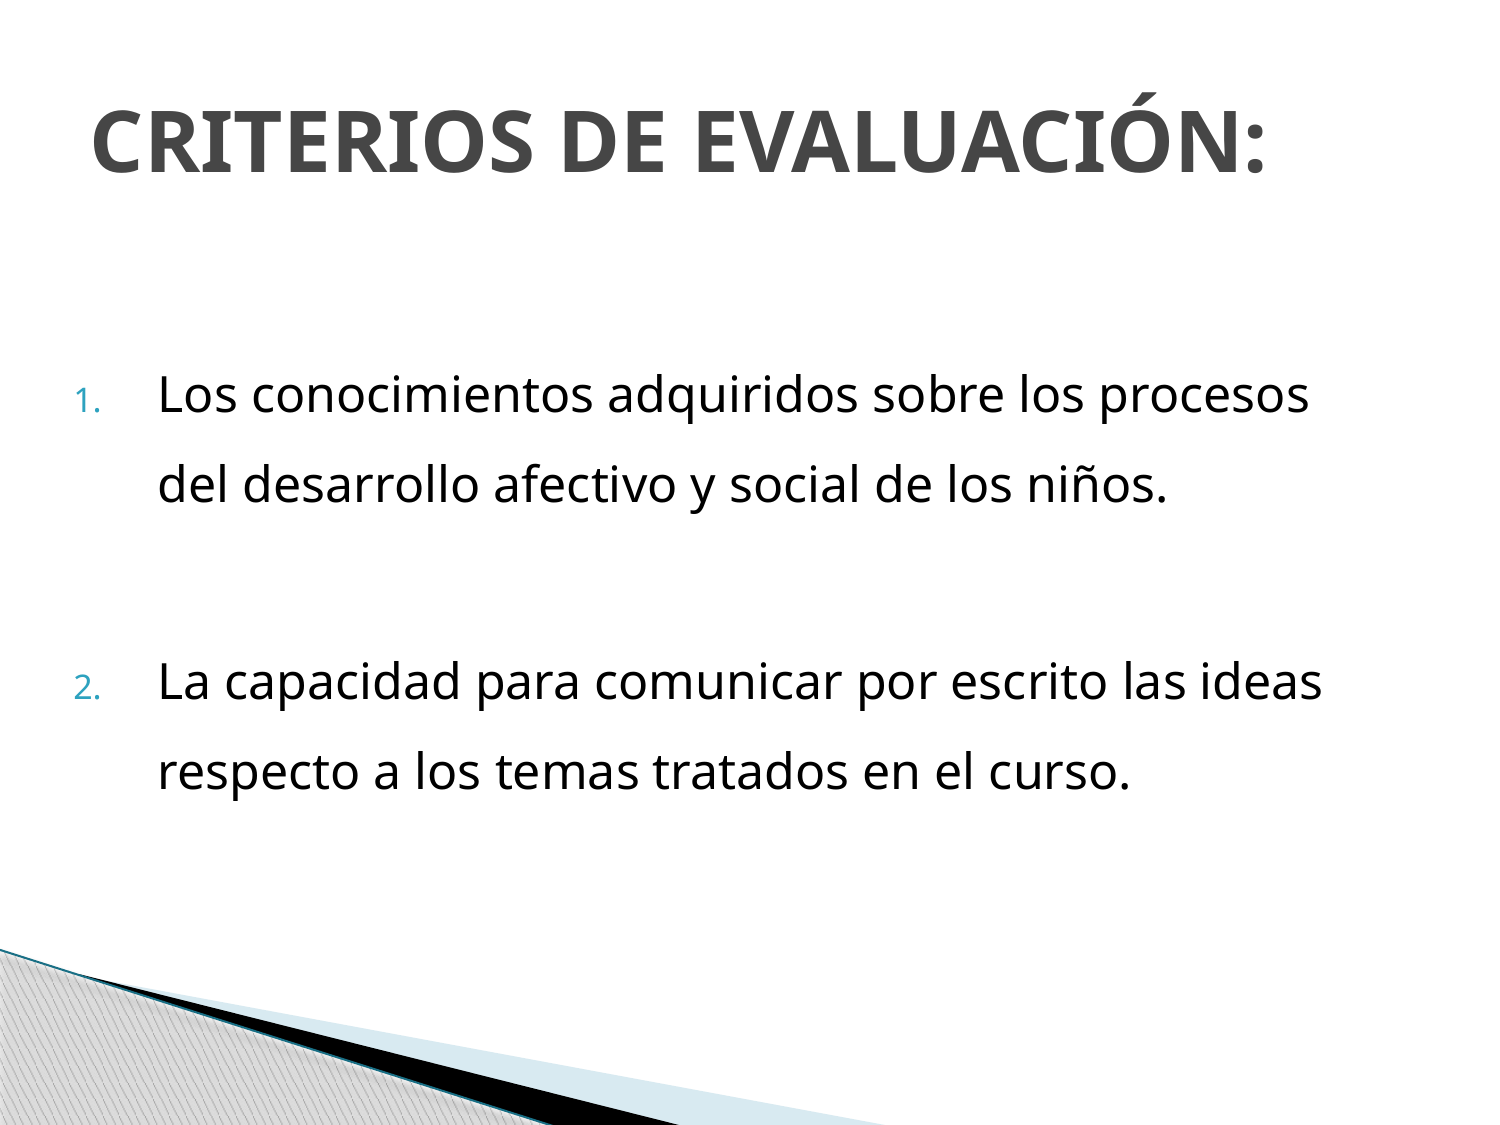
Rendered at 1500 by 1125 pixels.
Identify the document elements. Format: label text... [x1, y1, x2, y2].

list Los conocimientos adquiridos sobre los procesos del desarrollo afectivo y social de los niños. La capacidad para comunicar por escrito las ideas respecto a los temas tratados en el curso. [58, 325, 1409, 1032]
title CRITERIOS DE EVALUACIÓN: [75, 45, 1425, 233]
